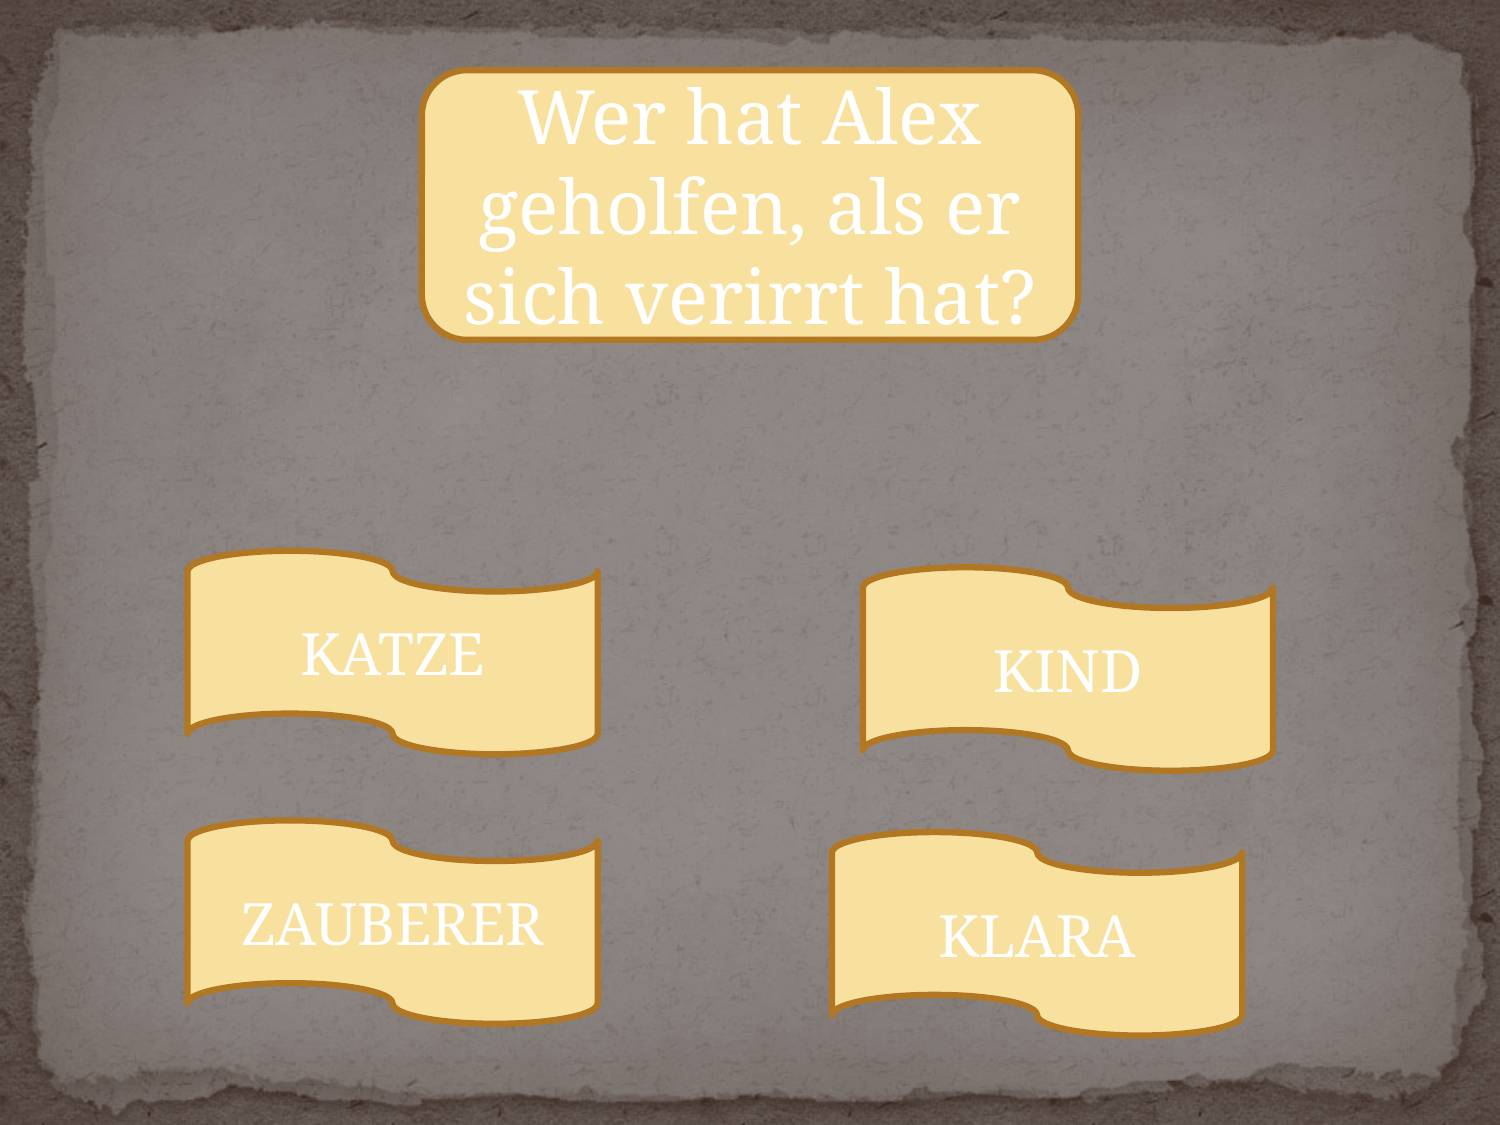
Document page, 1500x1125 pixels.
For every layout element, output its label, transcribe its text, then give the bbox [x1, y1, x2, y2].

text_box KATZE [184, 547, 601, 758]
text_box ZAUBERER [184, 817, 601, 1027]
text_box KLARA [828, 828, 1246, 1039]
text_box Wer hat Alex geholfen, als er sich verirrt hat? [418, 67, 1082, 343]
text_box KIND [859, 564, 1277, 774]
